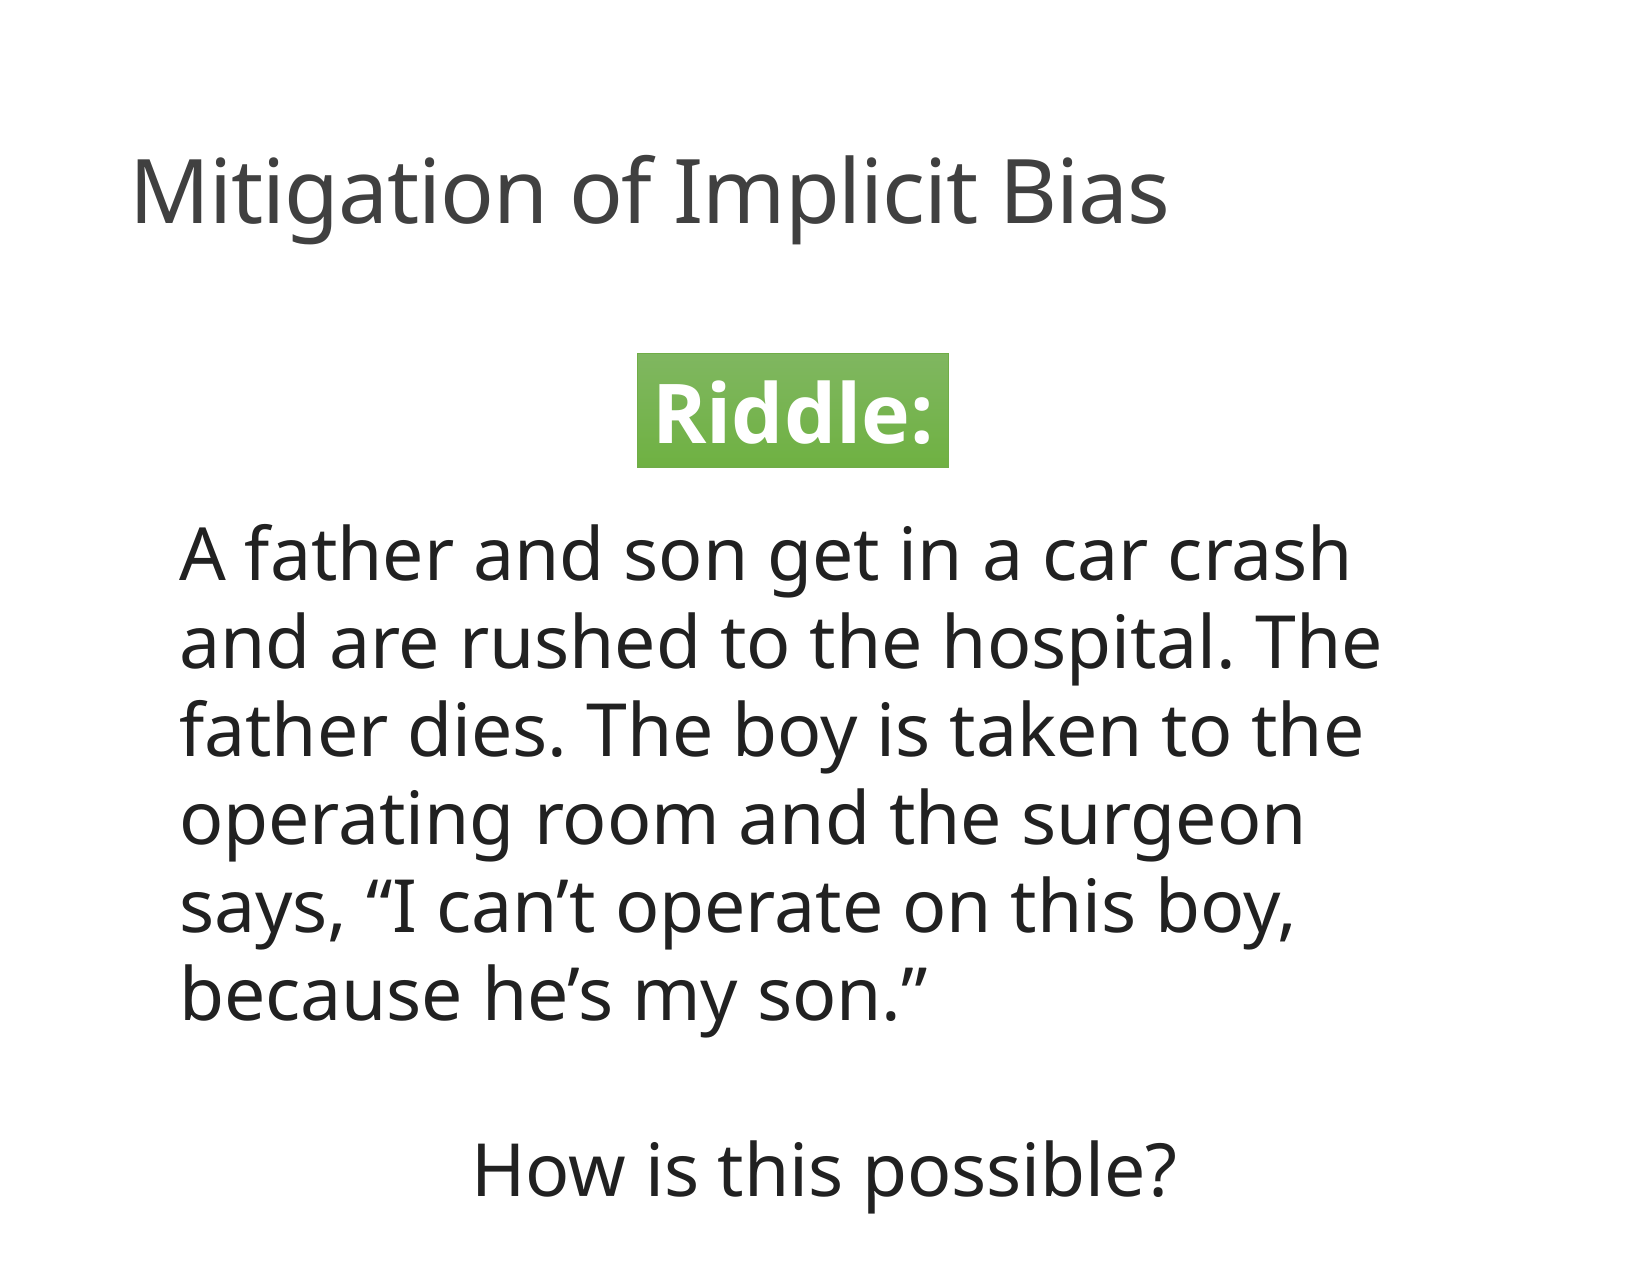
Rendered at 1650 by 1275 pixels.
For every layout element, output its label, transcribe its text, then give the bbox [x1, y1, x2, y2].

text_box A father and son get in a car crash and are rushed to the hospital. The father dies. The boy is taken to the operating room and the surgeon says, “I can’t operate on this boy, because he’s my son.” How is this possible? [164, 499, 1486, 1219]
text_box Riddle: [637, 353, 949, 468]
text_box Mitigation of Implicit Bias [113, 84, 1232, 250]
